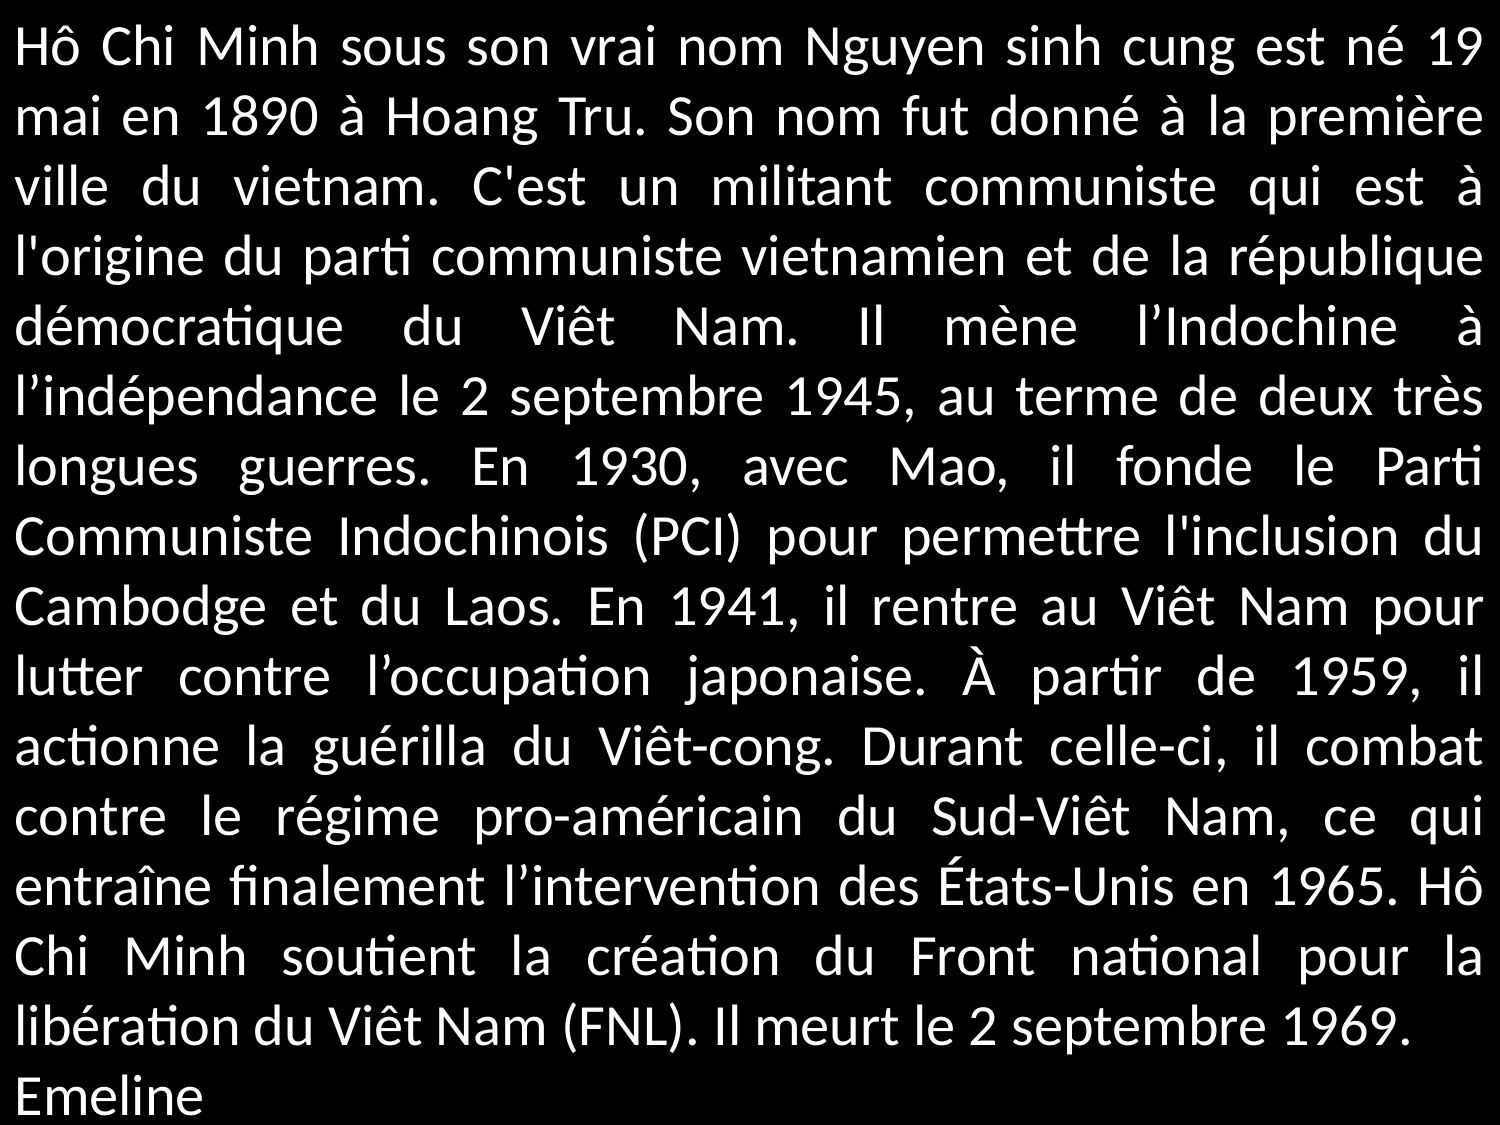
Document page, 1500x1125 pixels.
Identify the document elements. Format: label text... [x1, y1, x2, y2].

text_box Hô Chi Minh sous son vrai nom Nguyen sinh cung est né 19 mai en 1890 à Hoang Tru. Son nom fut donné à la première ville du vietnam. C'est un militant communiste qui est à l'origine du parti communiste vietnamien et de la république démocratique du Viêt Nam. Il mène l’Indochine à l’indépendance le 2 septembre 1945, au terme de deux très longues guerres. En 1930, avec Mao, il fonde le Parti Communiste Indochinois (PCI) pour permettre l'inclusion du Cambodge et du Laos. En 1941, il rentre au Viêt Nam pour lutter contre l’occupation japonaise. À partir de 1959, il actionne la guérilla du Viêt-cong. Durant celle-ci, il combat contre le régime pro-américain du Sud-Viêt Nam, ce qui entraîne finalement l’intervention des États-Unis en 1965. Hô Chi Minh soutient la création du Front national pour la libération du Viêt Nam (FNL). Il meurt le 2 septembre 1969. Emeline [0, 0, 1500, 1125]
